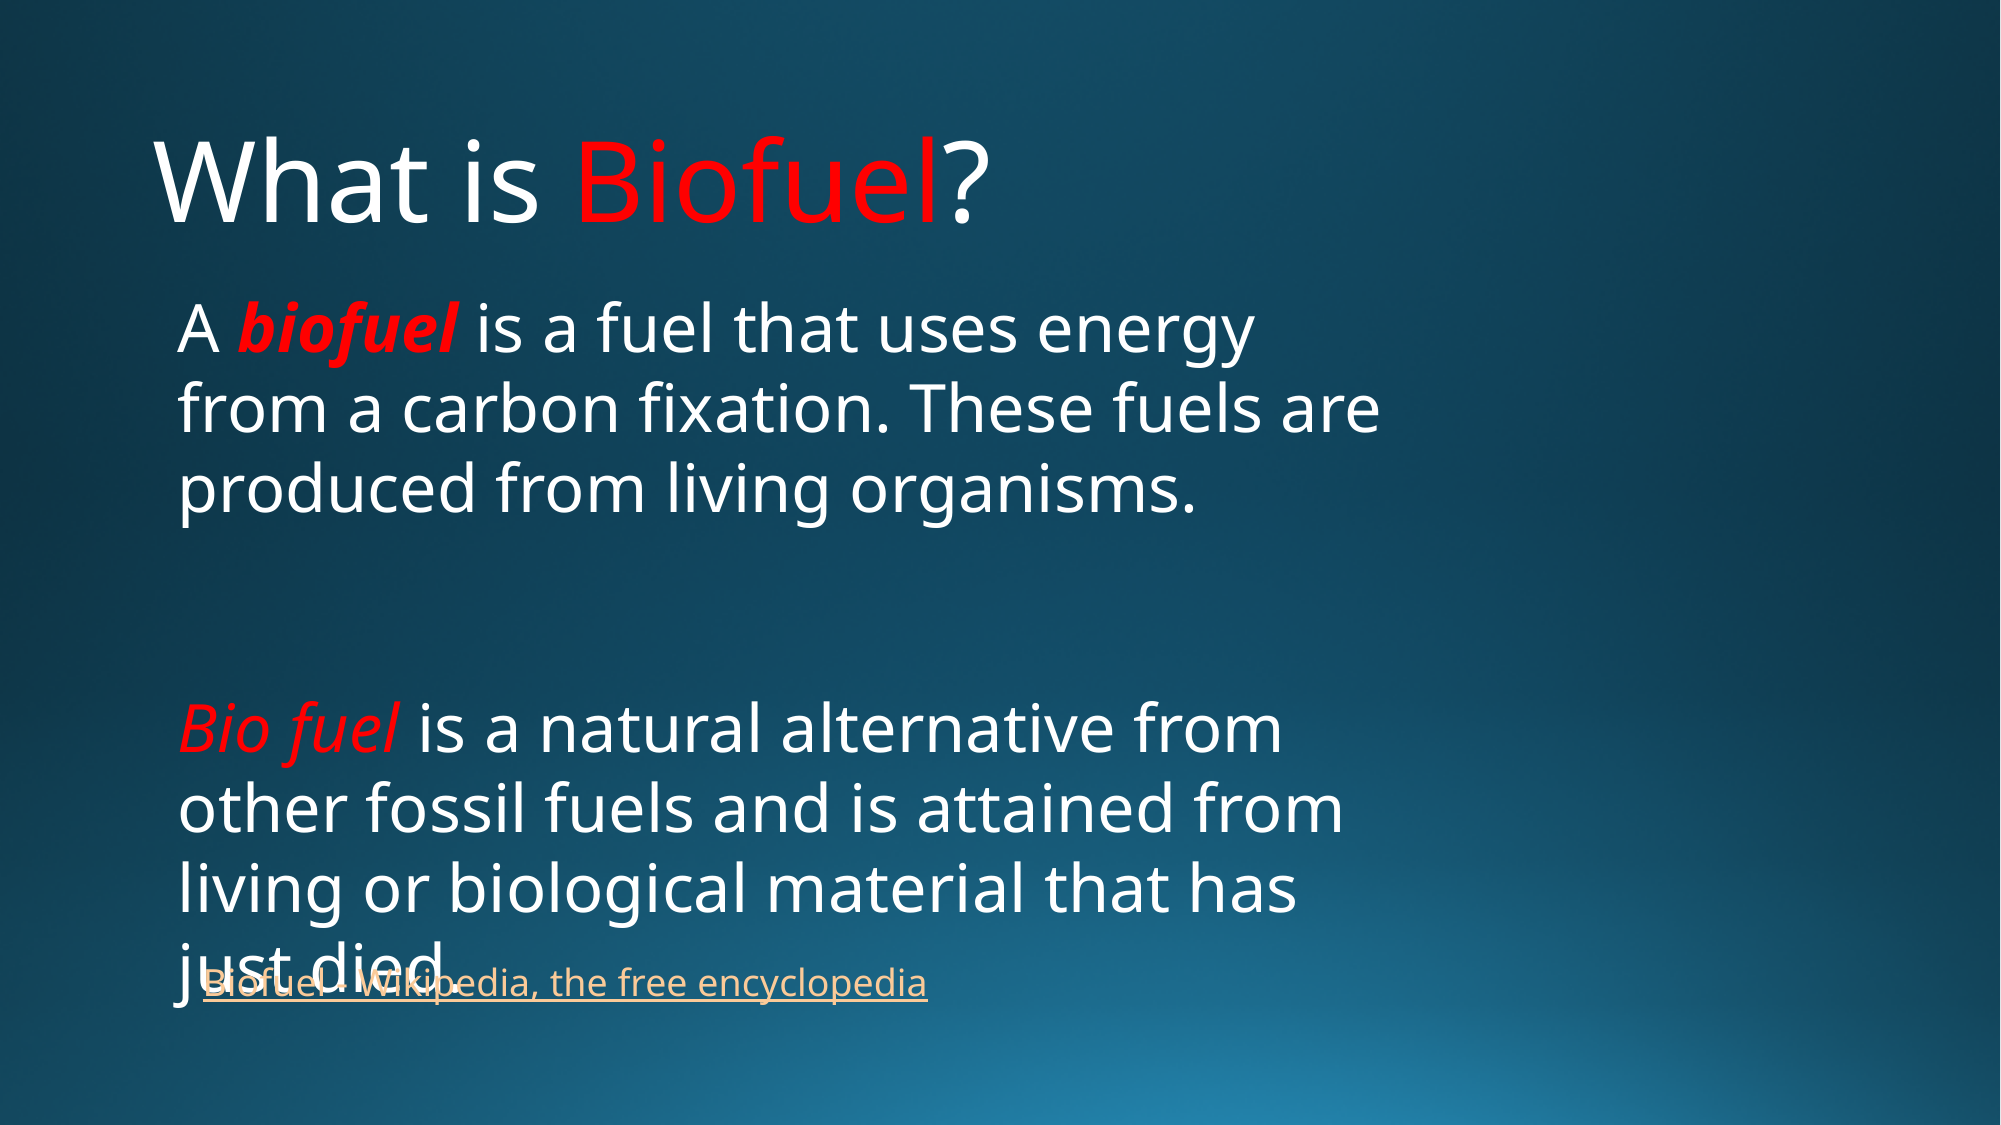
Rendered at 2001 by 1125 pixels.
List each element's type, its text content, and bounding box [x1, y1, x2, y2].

text_box A biofuel is a fuel that uses energy from a carbon fixation. These fuels are produced from living organisms. Bio fuel is a natural alternative from other fossil fuels and is attained from living or biological material that has just died. [163, 278, 1439, 1014]
picture [0, 0, 2001, 1125]
text_box Biofuel - Wikipedia, the free encyclopedia [187, 951, 944, 1017]
title What is Biofuel? [137, 59, 1863, 312]
